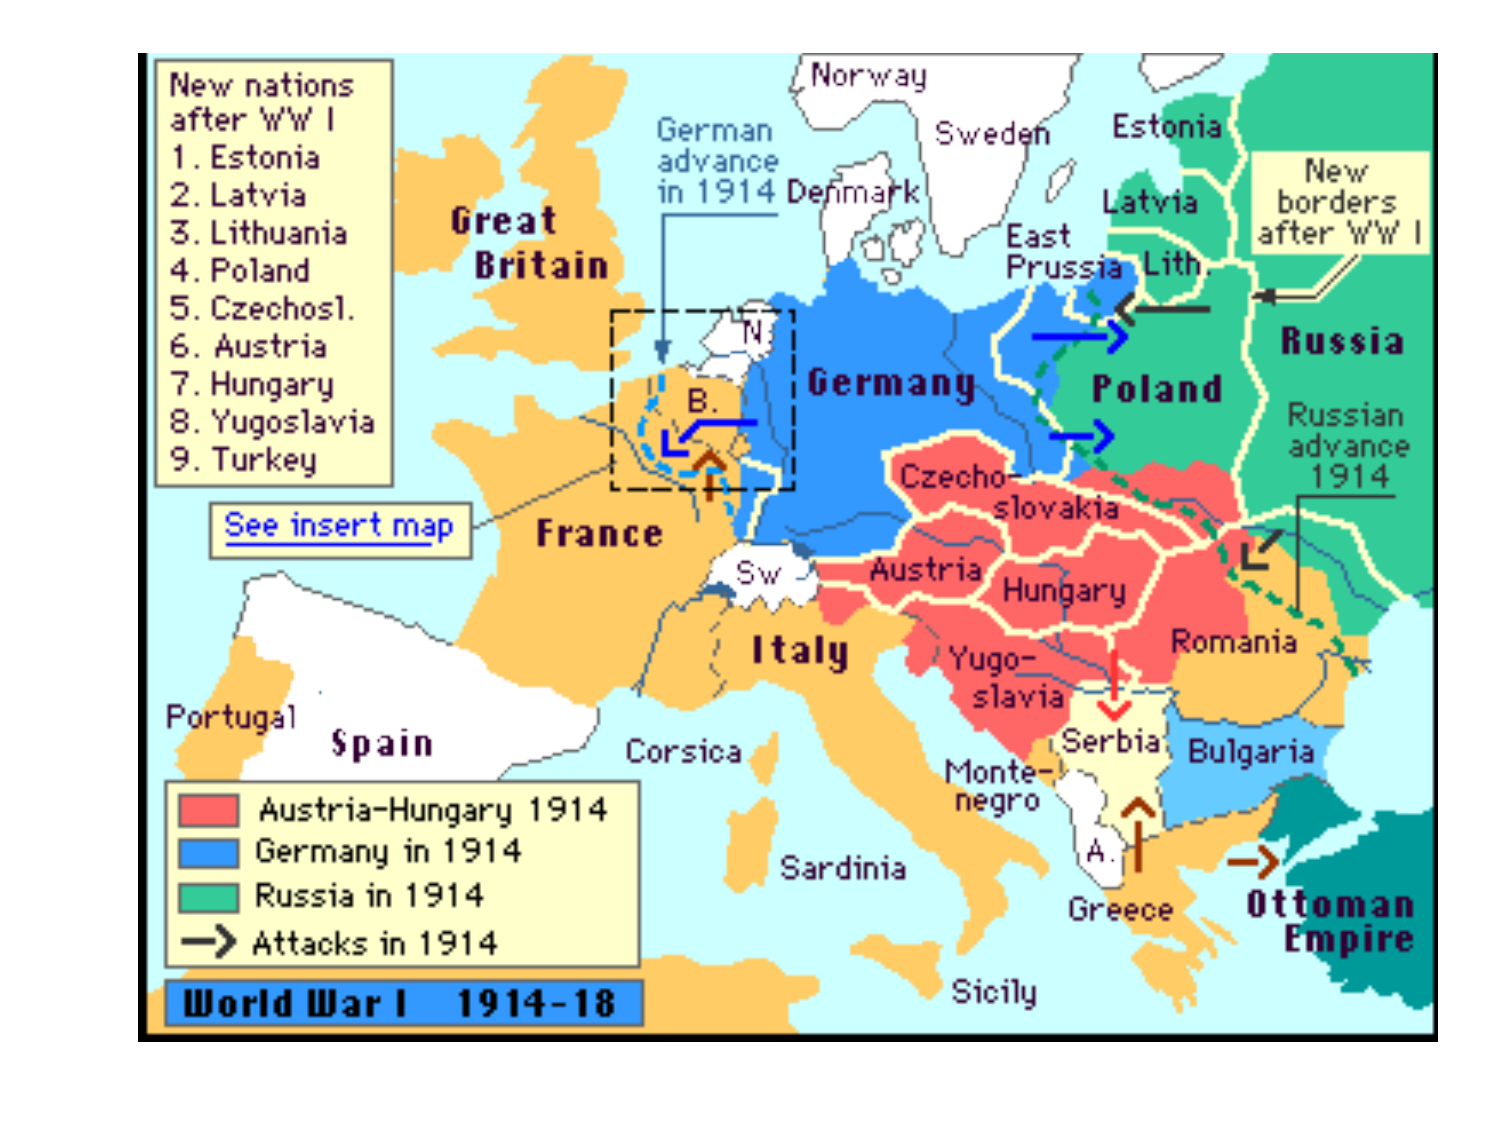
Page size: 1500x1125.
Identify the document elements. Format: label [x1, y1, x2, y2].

picture [137, 53, 1438, 1042]
